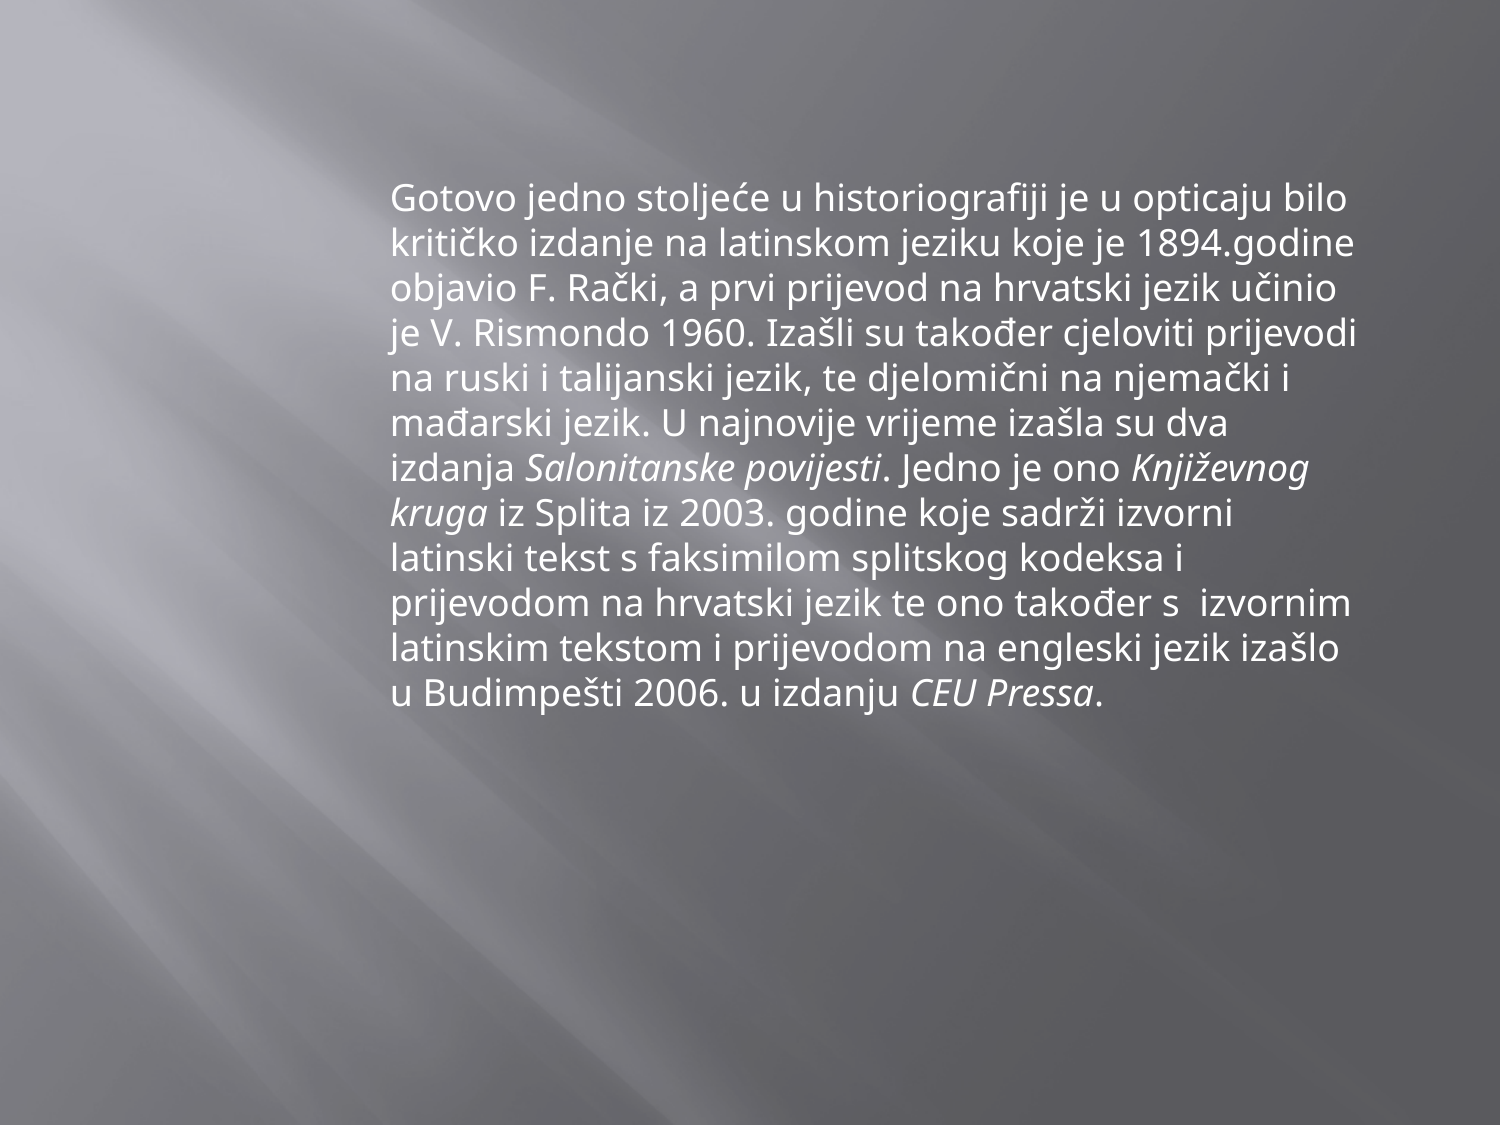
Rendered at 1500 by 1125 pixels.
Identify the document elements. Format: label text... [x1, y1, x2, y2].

text_box Gotovo jedno stoljeće u historiografiji je u opticaju bilo kritičko izdanje na latinskom jeziku koje je 1894.godine objavio F. Rački, a prvi prijevod na hrvatski jezik učinio je V. Rismondo 1960. Izašli su također cjeloviti prijevodi na ruski i talijanski jezik, te djelomični na njemački i mađarski jezik. U najnovije vrijeme izašla su dva izdanja Salonitanske povijesti. Jedno je ono Književnog kruga iz Splita iz 2003. godine koje sadrži izvorni latinski tekst s faksimilom splitskog kodeksa i prijevodom na hrvatski jezik te ono također s izvornim latinskim tekstom i prijevodom na engleski jezik izašlo u Budimpešti 2006. u izdanju CEU Pressa. [374, 166, 1373, 771]
